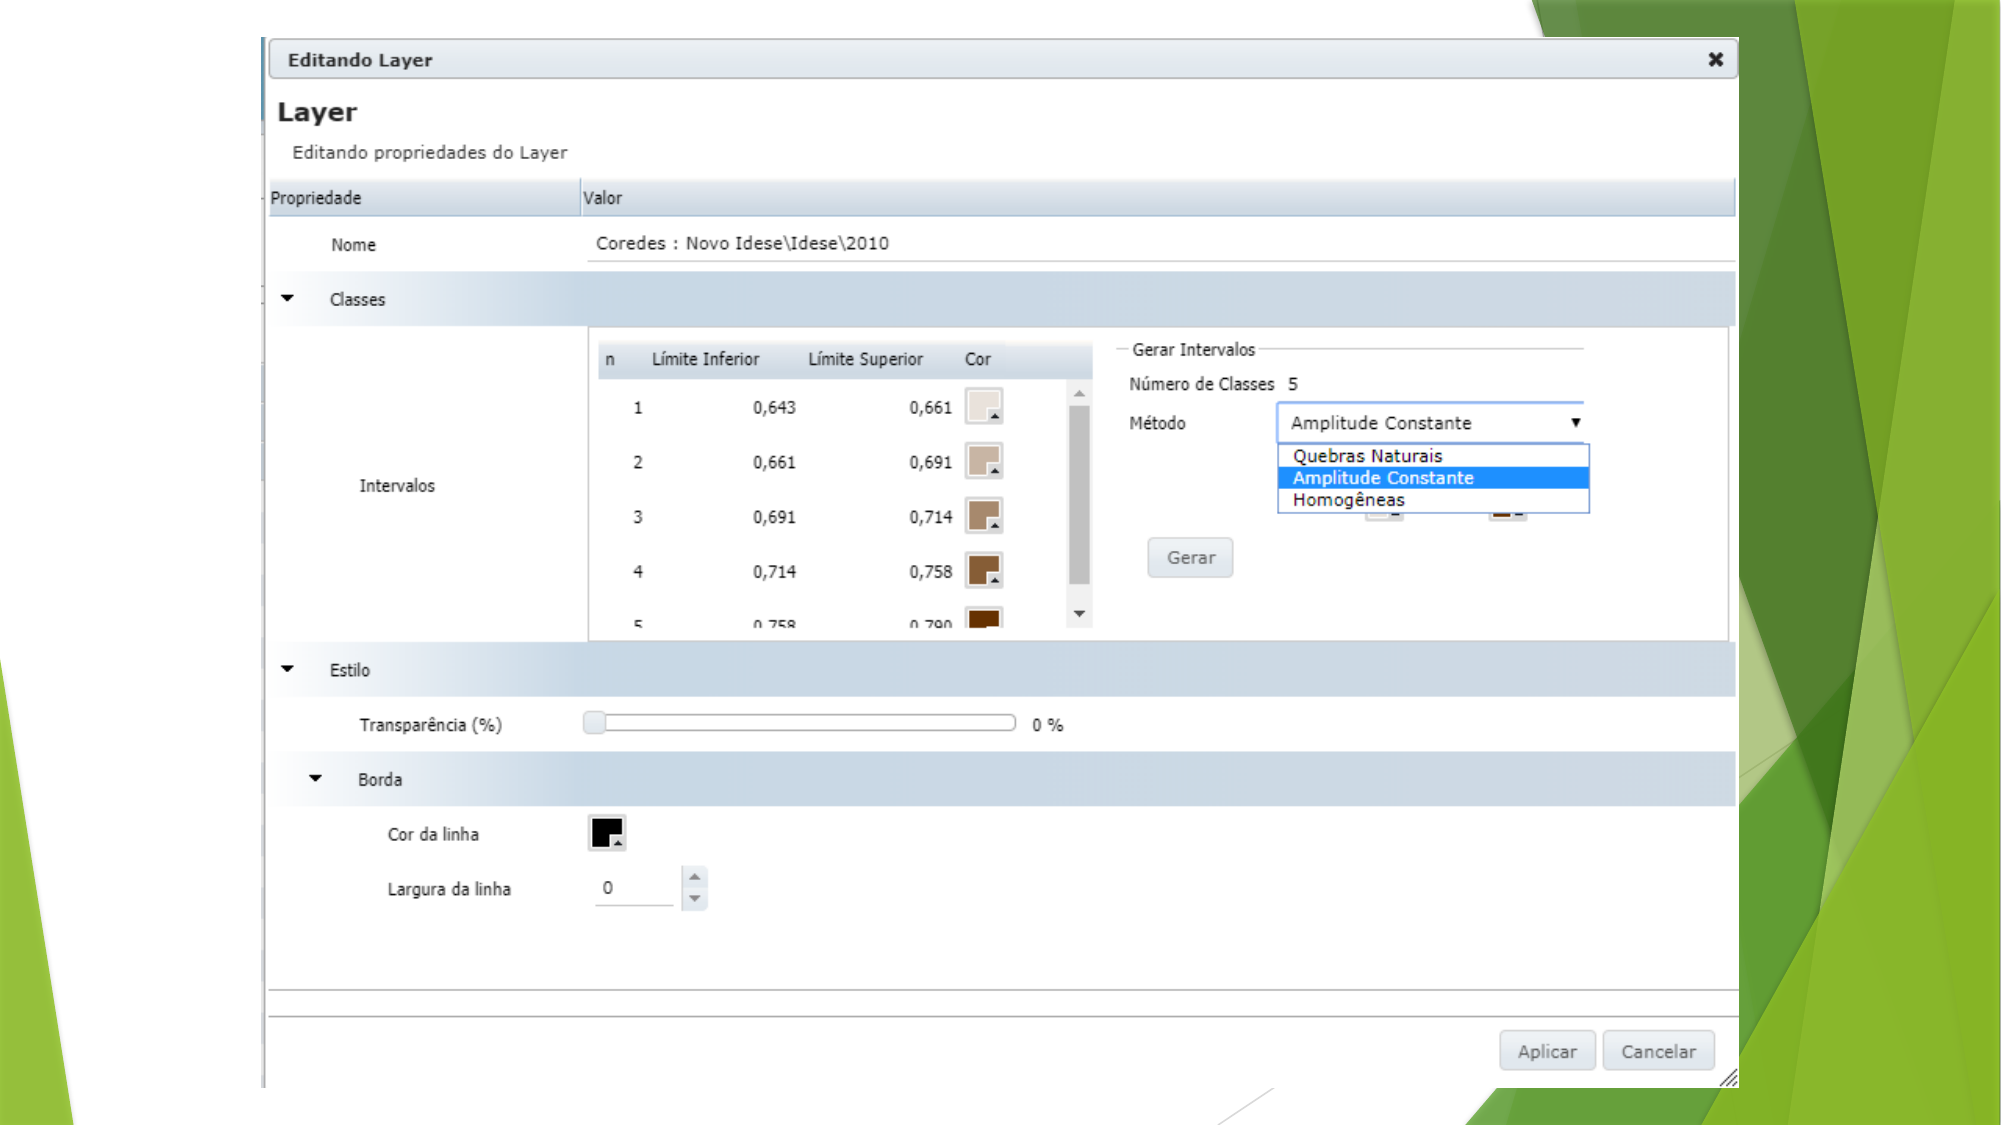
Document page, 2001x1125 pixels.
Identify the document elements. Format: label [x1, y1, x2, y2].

picture [261, 36, 1739, 1088]
